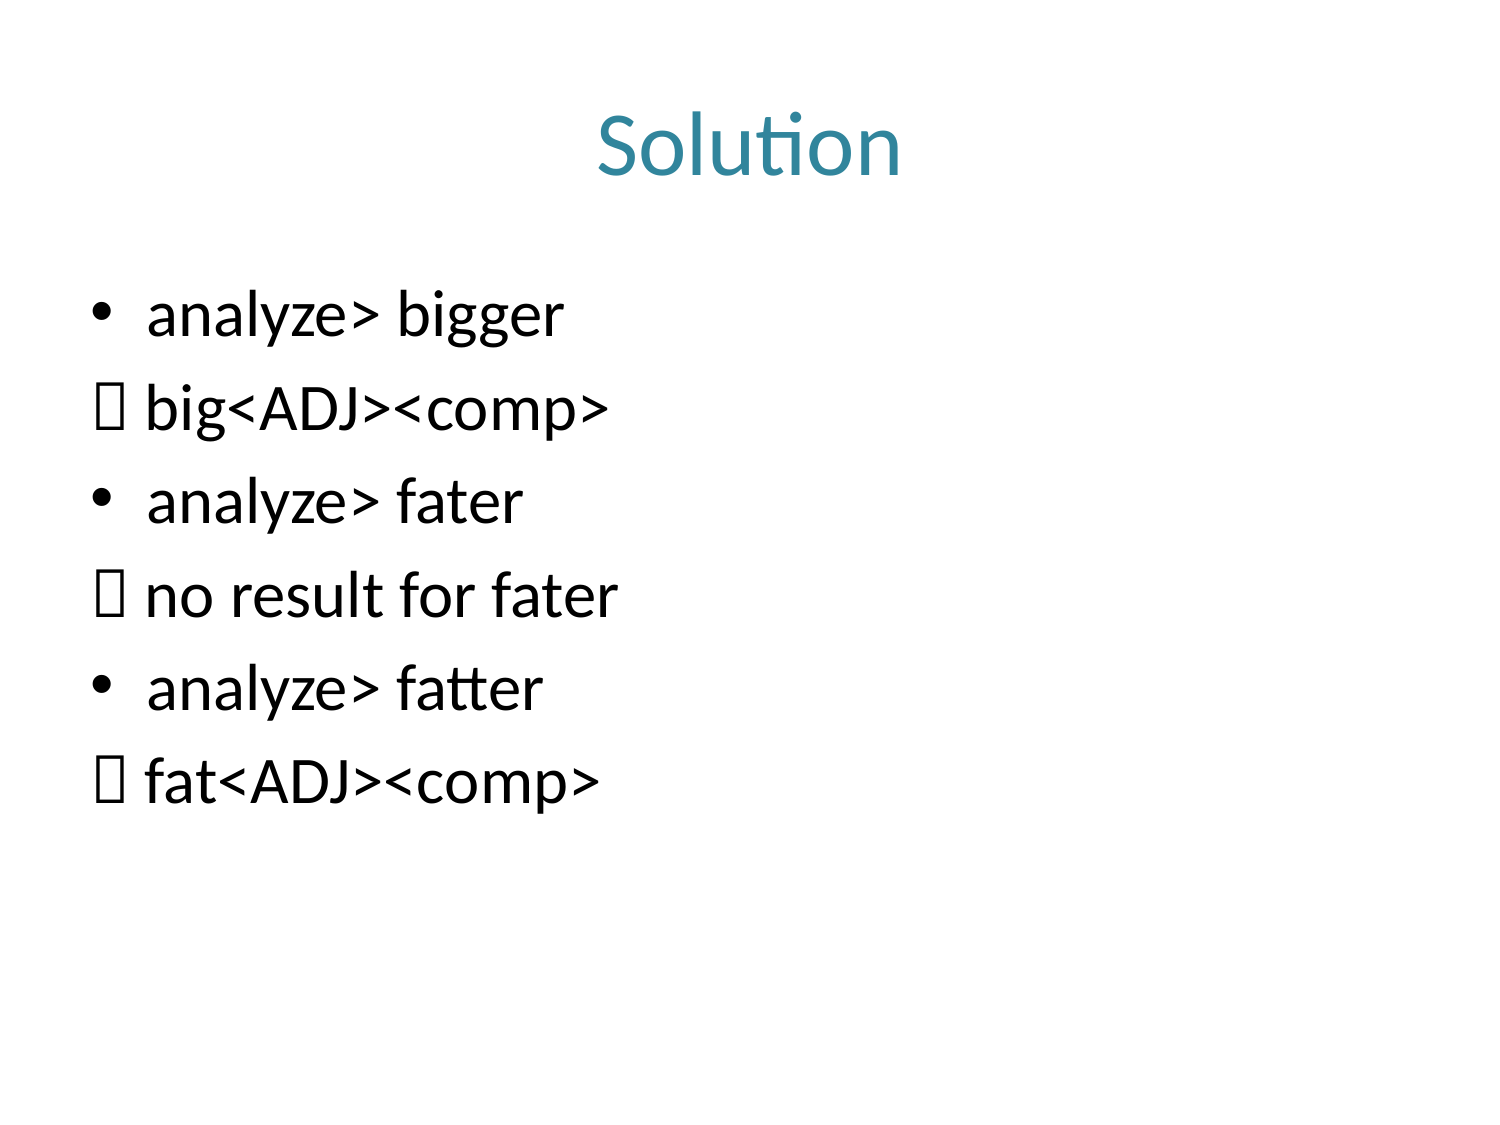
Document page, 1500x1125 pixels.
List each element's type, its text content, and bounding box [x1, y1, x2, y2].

list analyze> bigger  big<ADJ><comp> analyze> fater  no result for fater analyze> fatter  fat<ADJ><comp> [75, 262, 1425, 1005]
title Solution [75, 45, 1425, 233]
